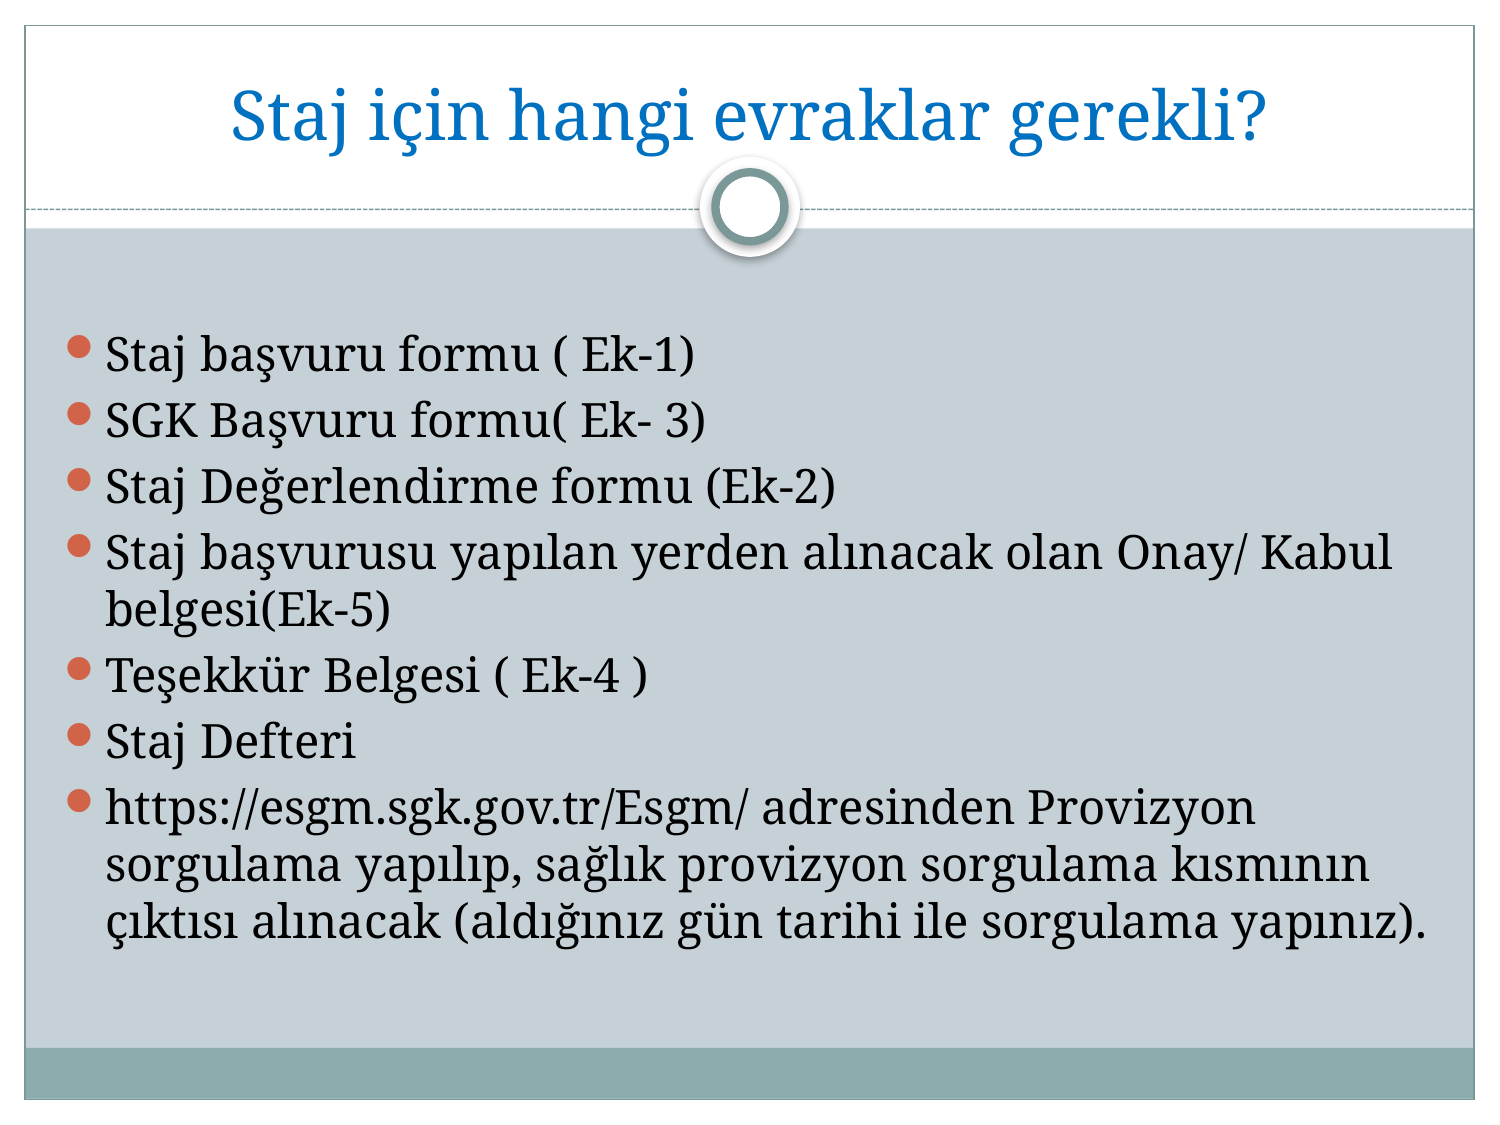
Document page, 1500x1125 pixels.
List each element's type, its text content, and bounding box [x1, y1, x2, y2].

title Staj için hangi evraklar gerekli? [49, 37, 1450, 162]
list Staj başvuru formu ( Ek-1) SGK Başvuru formu( Ek- 3) Staj Değerlendirme formu (Ek-2) Staj başvurusu yapılan yerden alınacak olan Onay/ Kabul belgesi(Ek-5) Teşekkür Belgesi ( Ek-4 ) Staj Defteri https://esgm.sgk.gov.tr/Esgm/ adresinden Provizyon sorgulama yapılıp, sağlık provizyon sorgulama kısmının çıktısı alınacak (aldığınız gün tarihi ile sorgulama yapınız). [49, 250, 1445, 1001]
